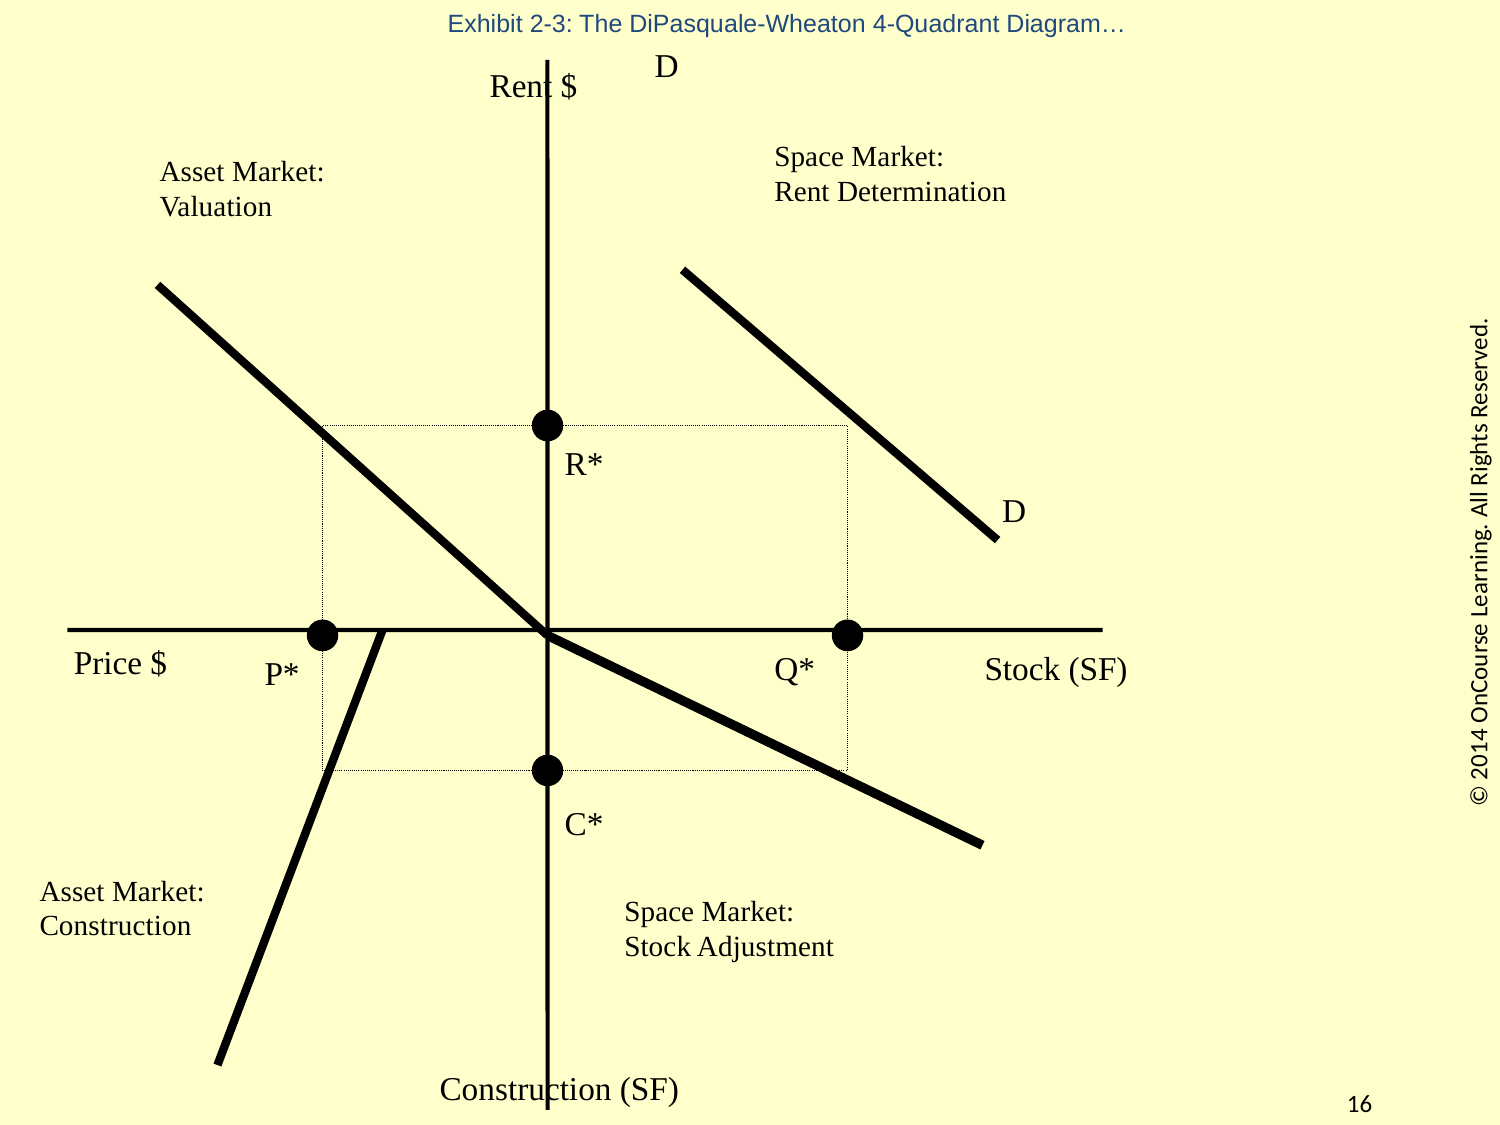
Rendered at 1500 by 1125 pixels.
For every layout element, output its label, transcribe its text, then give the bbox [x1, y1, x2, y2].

text_box Stock (SF) [982, 644, 1148, 705]
text_box Asset Market: Valuation [157, 149, 353, 240]
text_box [532, 410, 563, 441]
title Exhibit 2-3: The DiPasquale-Wheaton 4-Quadrant Diagram… [150, 0, 1425, 125]
footer © 2014 OnCourse Learning. All Rights Reserved. [1425, 0, 1500, 1125]
text_box Q* [772, 644, 818, 705]
text_box R* [562, 440, 623, 501]
text_box Space Market: Rent Determination [772, 134, 1043, 225]
slide_number 16 [1074, 1050, 1388, 1125]
text_box [322, 425, 848, 771]
text_box Space Market: Stock Adjustment [622, 890, 863, 981]
text_box [832, 620, 863, 651]
text_box C* [562, 800, 623, 846]
text_box D [999, 487, 1045, 533]
text_box D [652, 42, 683, 88]
text_box Construction (SF) [437, 1064, 723, 1125]
text_box [532, 755, 563, 786]
text_box P* [262, 650, 308, 711]
text_box Rent $ [487, 62, 623, 123]
text_box Asset Market: Construction [37, 869, 233, 960]
text_box [307, 620, 338, 651]
text_box Price $ [71, 639, 207, 700]
